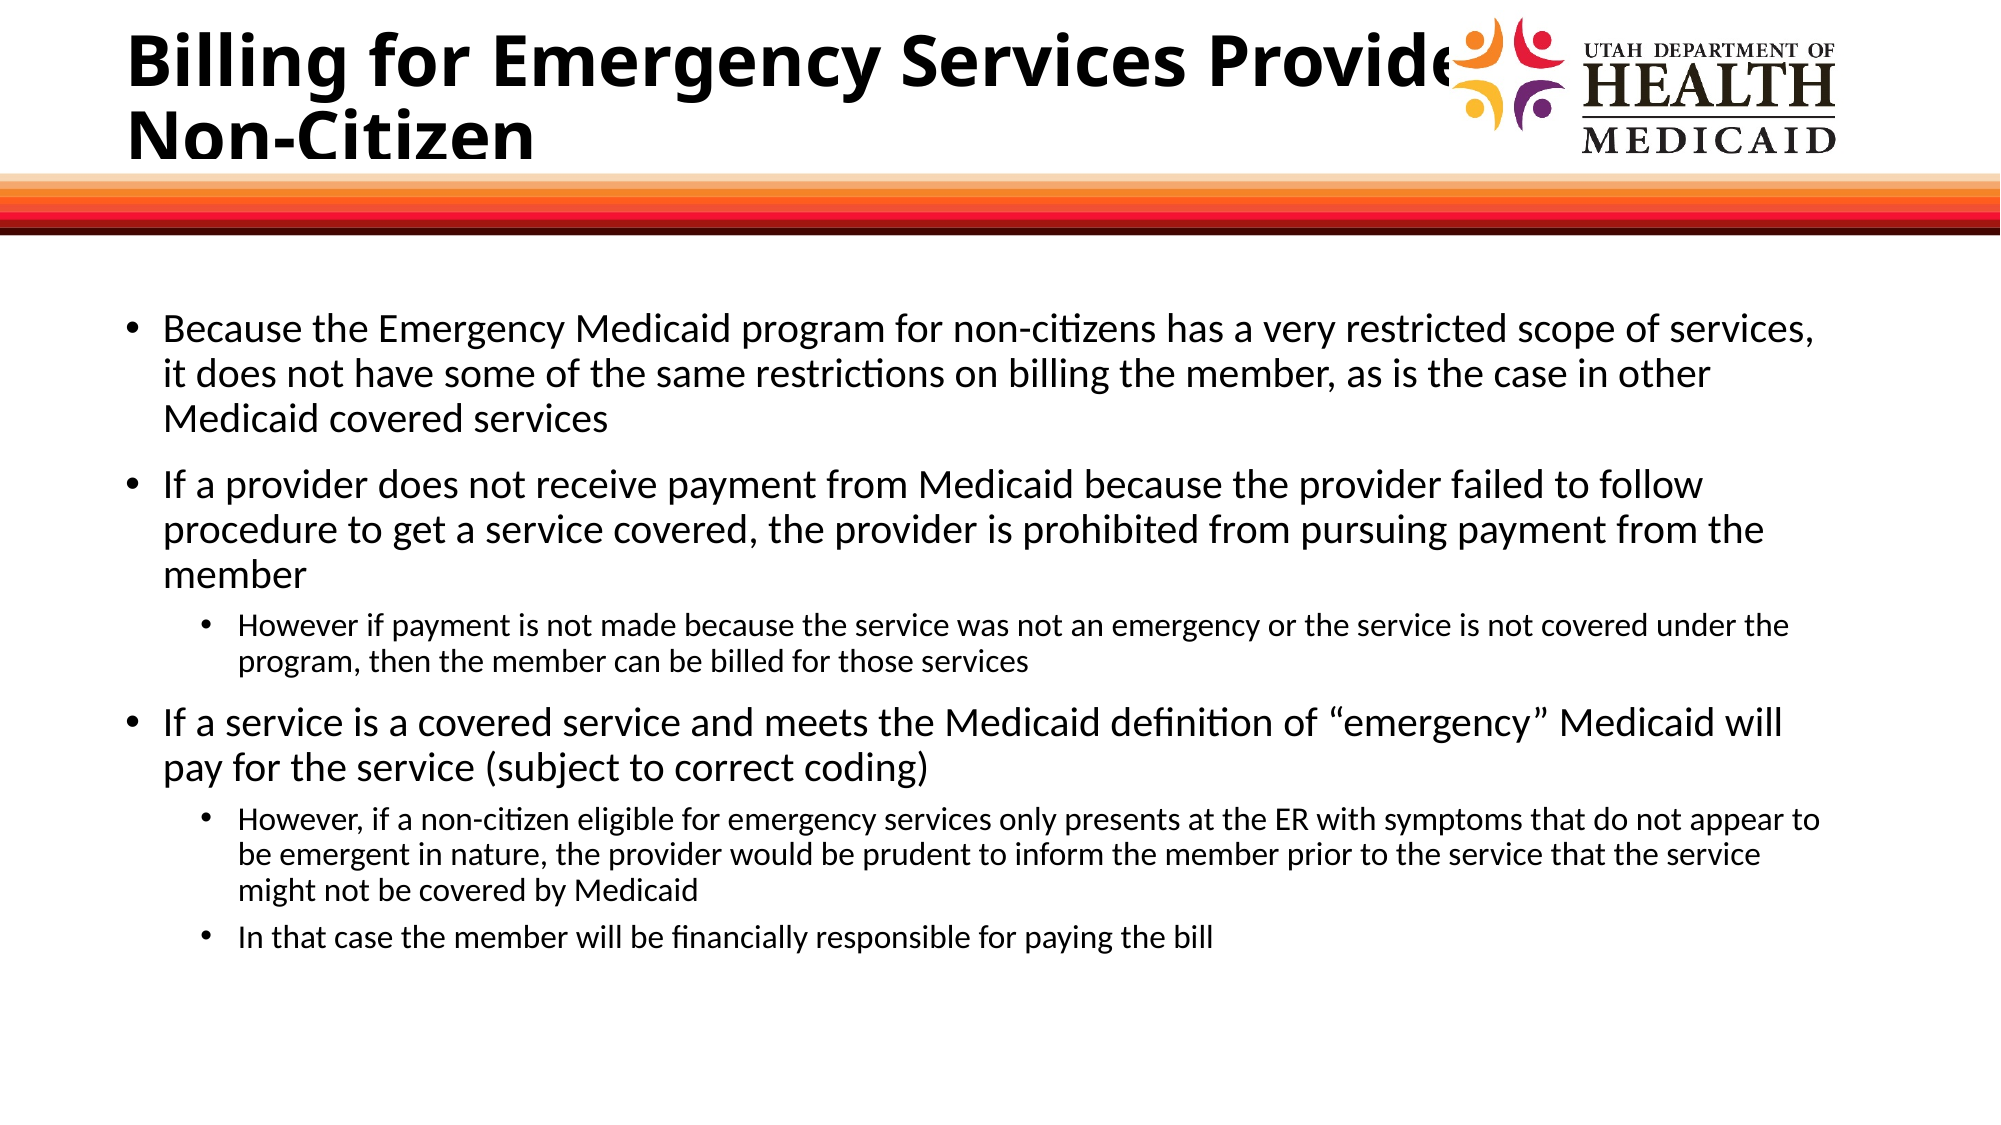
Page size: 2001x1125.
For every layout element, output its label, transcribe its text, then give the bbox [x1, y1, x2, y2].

title Billing for Emergency Services Provided to a Non-Citizen [110, 23, 1449, 159]
text_box Because the Emergency Medicaid program for non-citizens has a very restricted scope of services, it does not have some of the same restrictions on billing the member, as is the case in other Medicaid covered services If a provider does not receive payment from Medicaid because the provider failed to follow procedure to get a service covered, the provider is prohibited from pursuing payment from the member However if payment is not made because the service was not an emergency or the service is not covered under the program, then the member can be billed for those services If a service is a covered service and meets the Medicaid definition of “emergency” Medicaid will pay for the service (subject to correct coding) However, if a non-citizen eligible for emergency services only presents at the ER with symptoms that do not appear to be emergent in nature, the provider would be prudent to inform the member prior to the service that the service might not be covered by Medicaid In that case the member will be financially responsible for paying the bill [110, 299, 1863, 1014]
picture [1449, 10, 1852, 167]
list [0, 159, 2000, 249]
